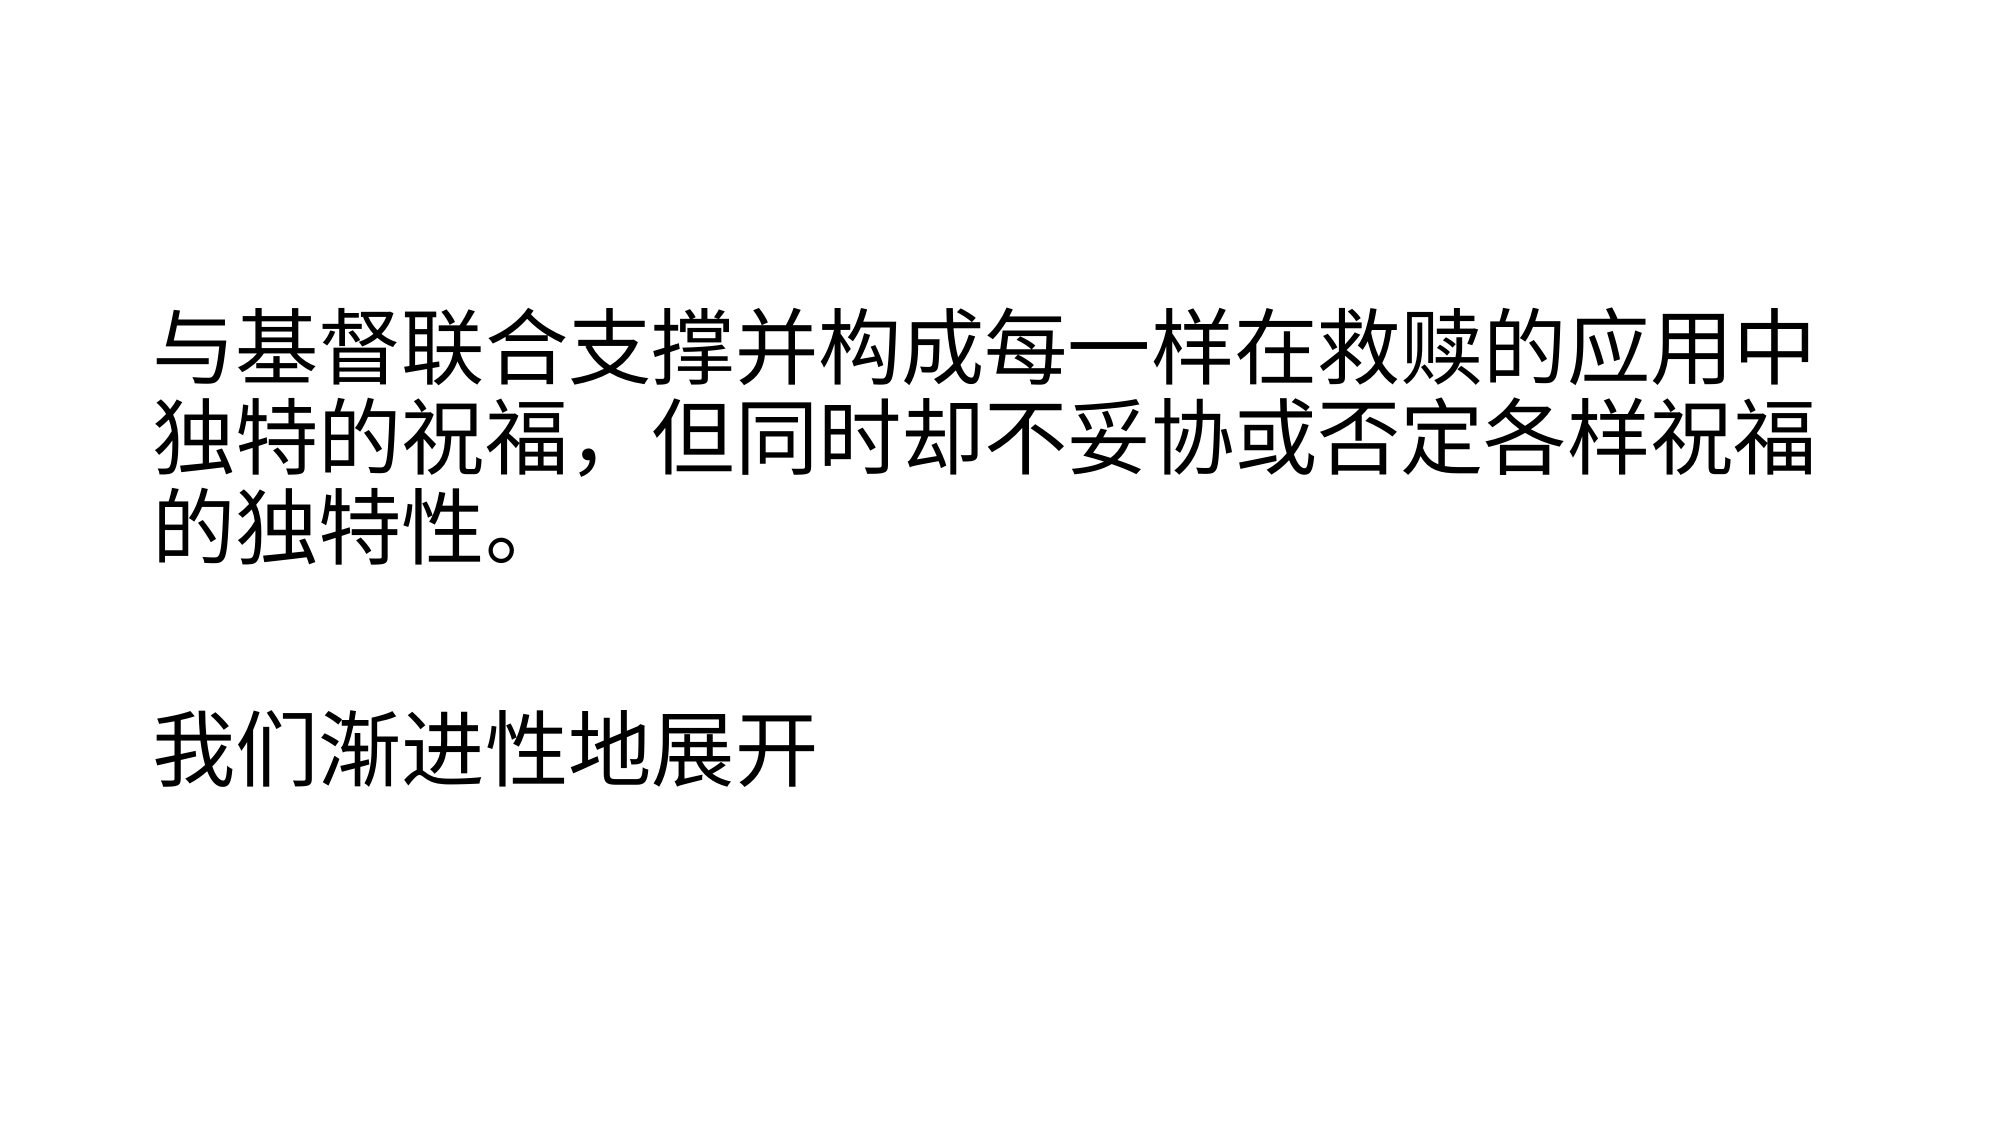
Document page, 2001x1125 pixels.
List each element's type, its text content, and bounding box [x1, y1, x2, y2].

list 与基督联合支撑并构成每一样在救赎的应用中独特的祝福，但同时却不妥协或否定各样祝福的独特性。 我们渐进性地展开 [137, 299, 1863, 1014]
